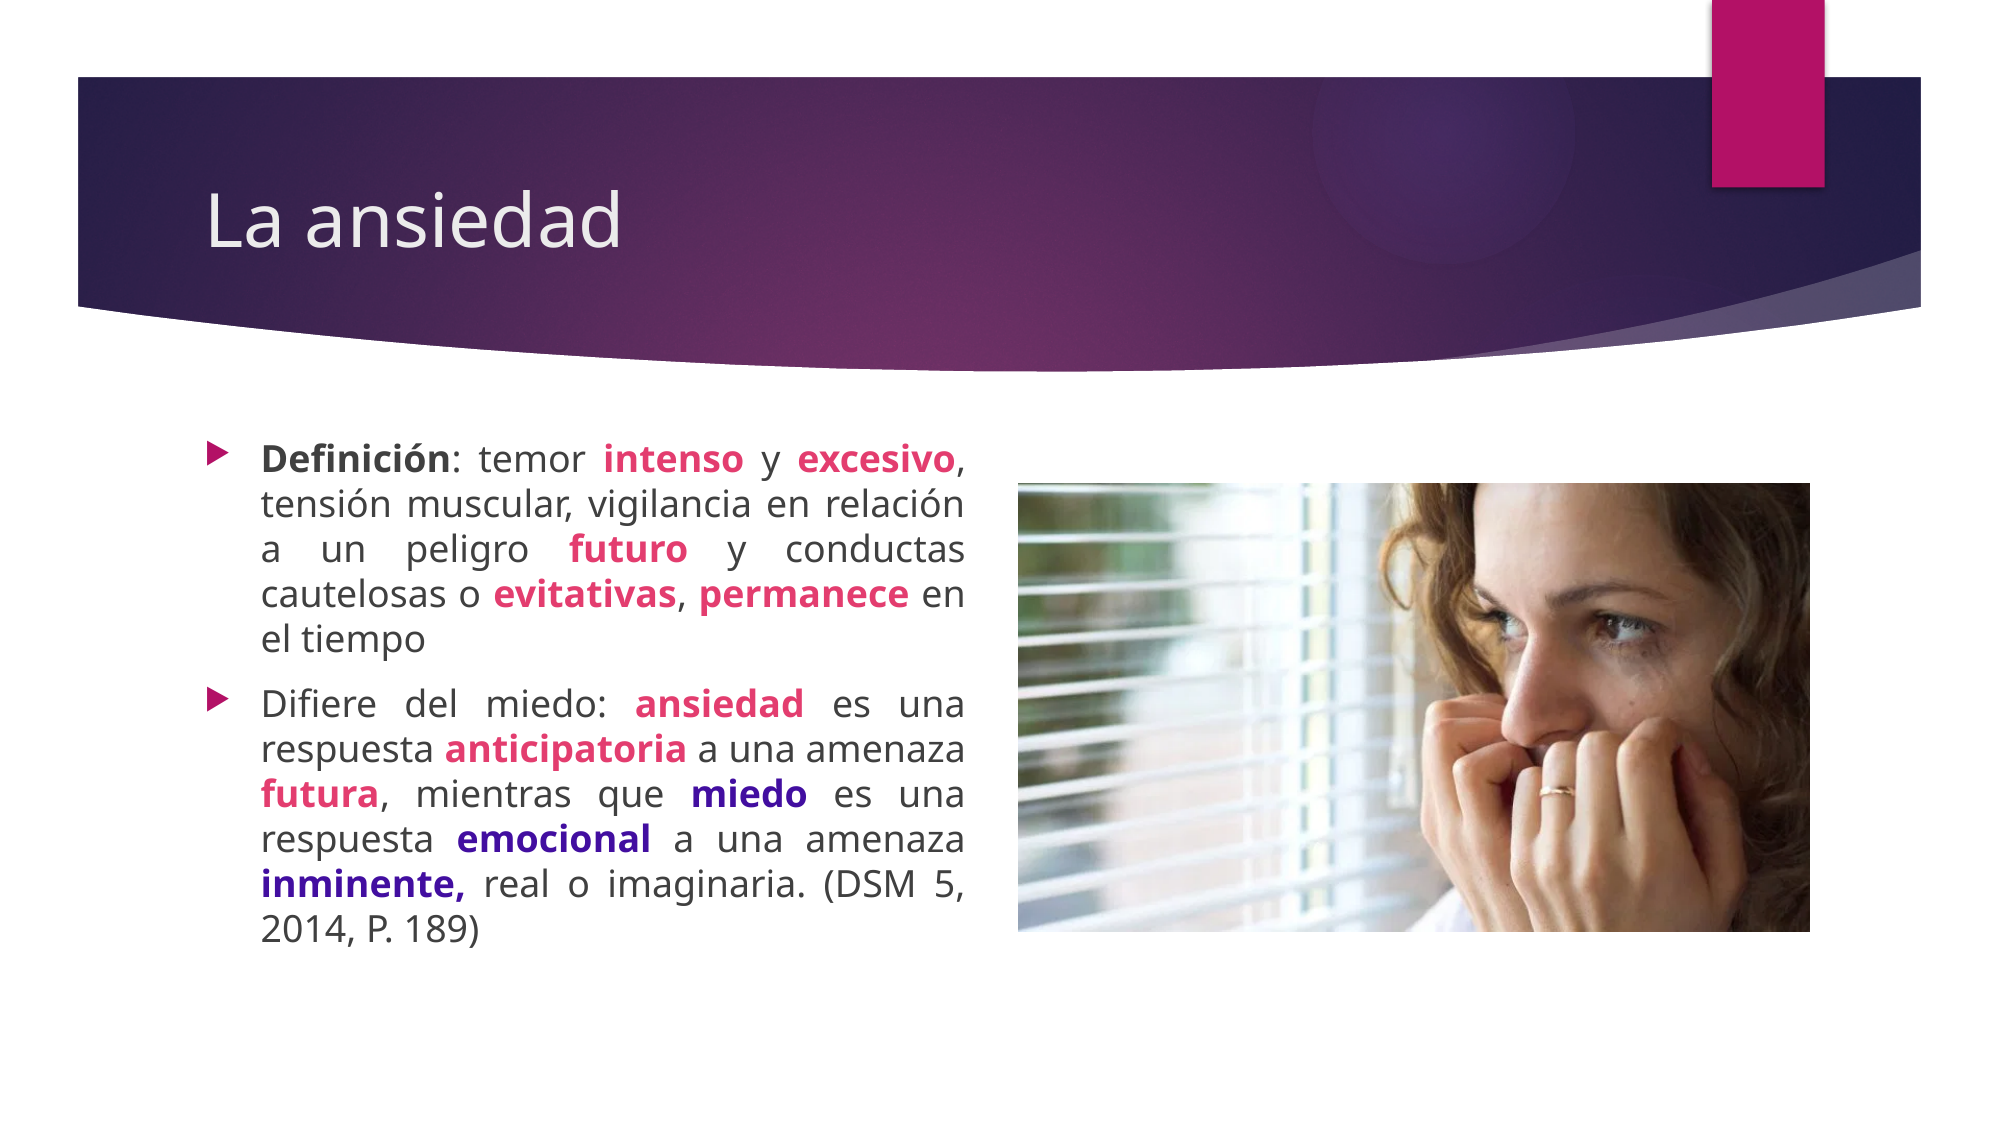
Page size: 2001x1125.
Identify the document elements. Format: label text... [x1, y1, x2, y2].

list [1018, 483, 1811, 932]
list Definición: temor intenso y excesivo, tensión muscular, vigilancia en relación a un peligro futuro y conductas cautelosas o evitativas, permanece en el tiempo Difiere del miedo: ansiedad es una respuesta anticipatoria a una amenaza futura, mientras que miedo es una respuesta emocional a una amenaza inminente, real o imaginaria. (DSM 5, 2014, P. 189) [189, 427, 981, 988]
title La ansiedad [189, 159, 1627, 276]
